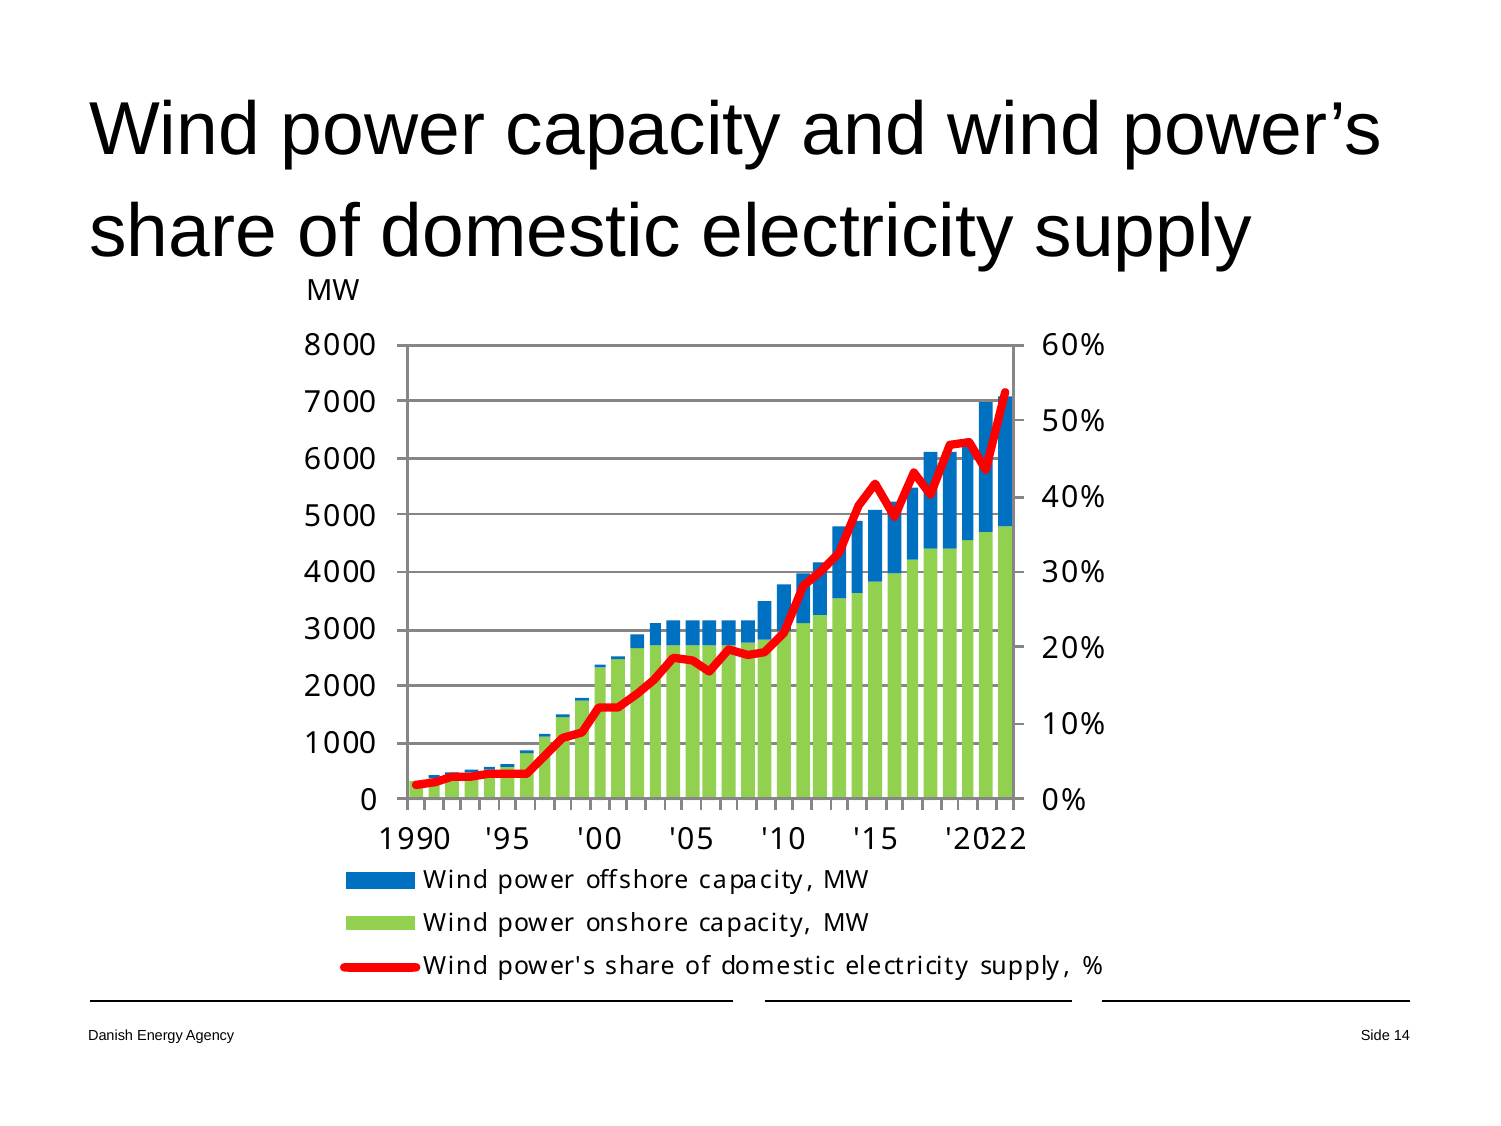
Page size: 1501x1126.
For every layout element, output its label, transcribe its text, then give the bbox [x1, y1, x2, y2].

footer Danish Energy Agency [73, 1018, 549, 1078]
text_box MW [277, 264, 396, 308]
picture [277, 309, 1221, 987]
title Wind power capacity and wind power’s share of domestic electricity supply [74, 66, 1425, 282]
slide_number Side 14 [1292, 1018, 1425, 1078]
